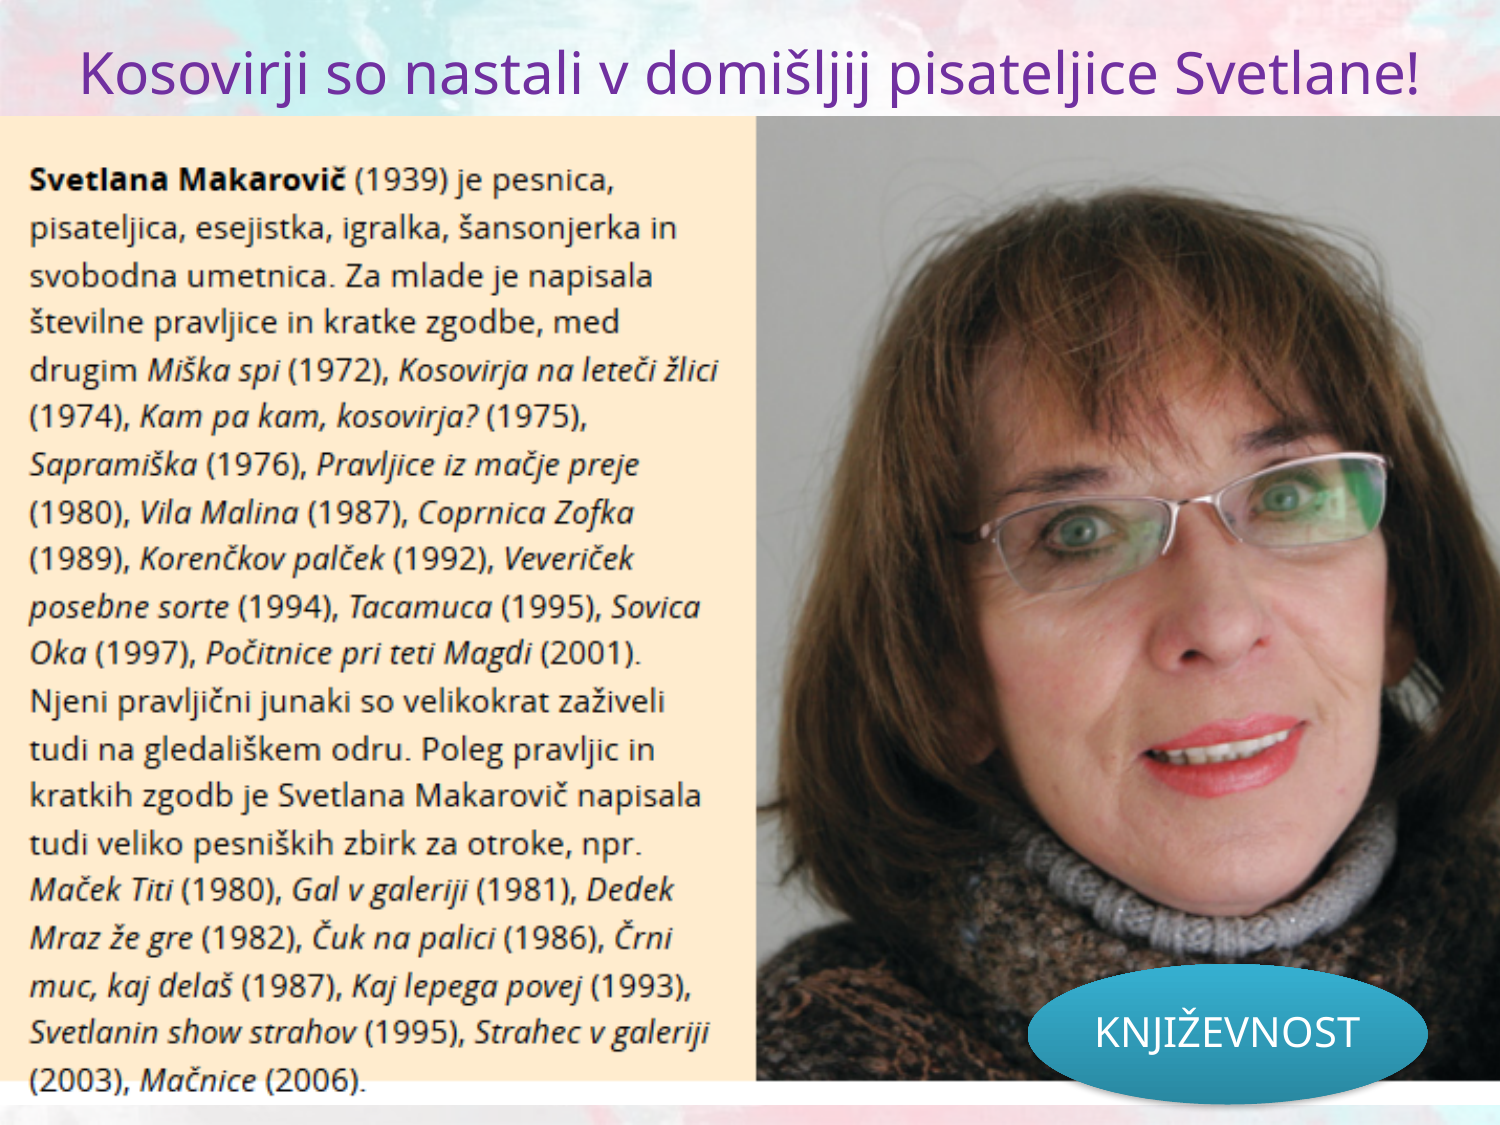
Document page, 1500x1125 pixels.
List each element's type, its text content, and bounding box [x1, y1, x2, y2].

title Kosovirji so nastali v domišljij pisateljice Svetlane! [0, 0, 1500, 115]
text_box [1027, 963, 1428, 1105]
picture [0, 116, 1500, 1105]
